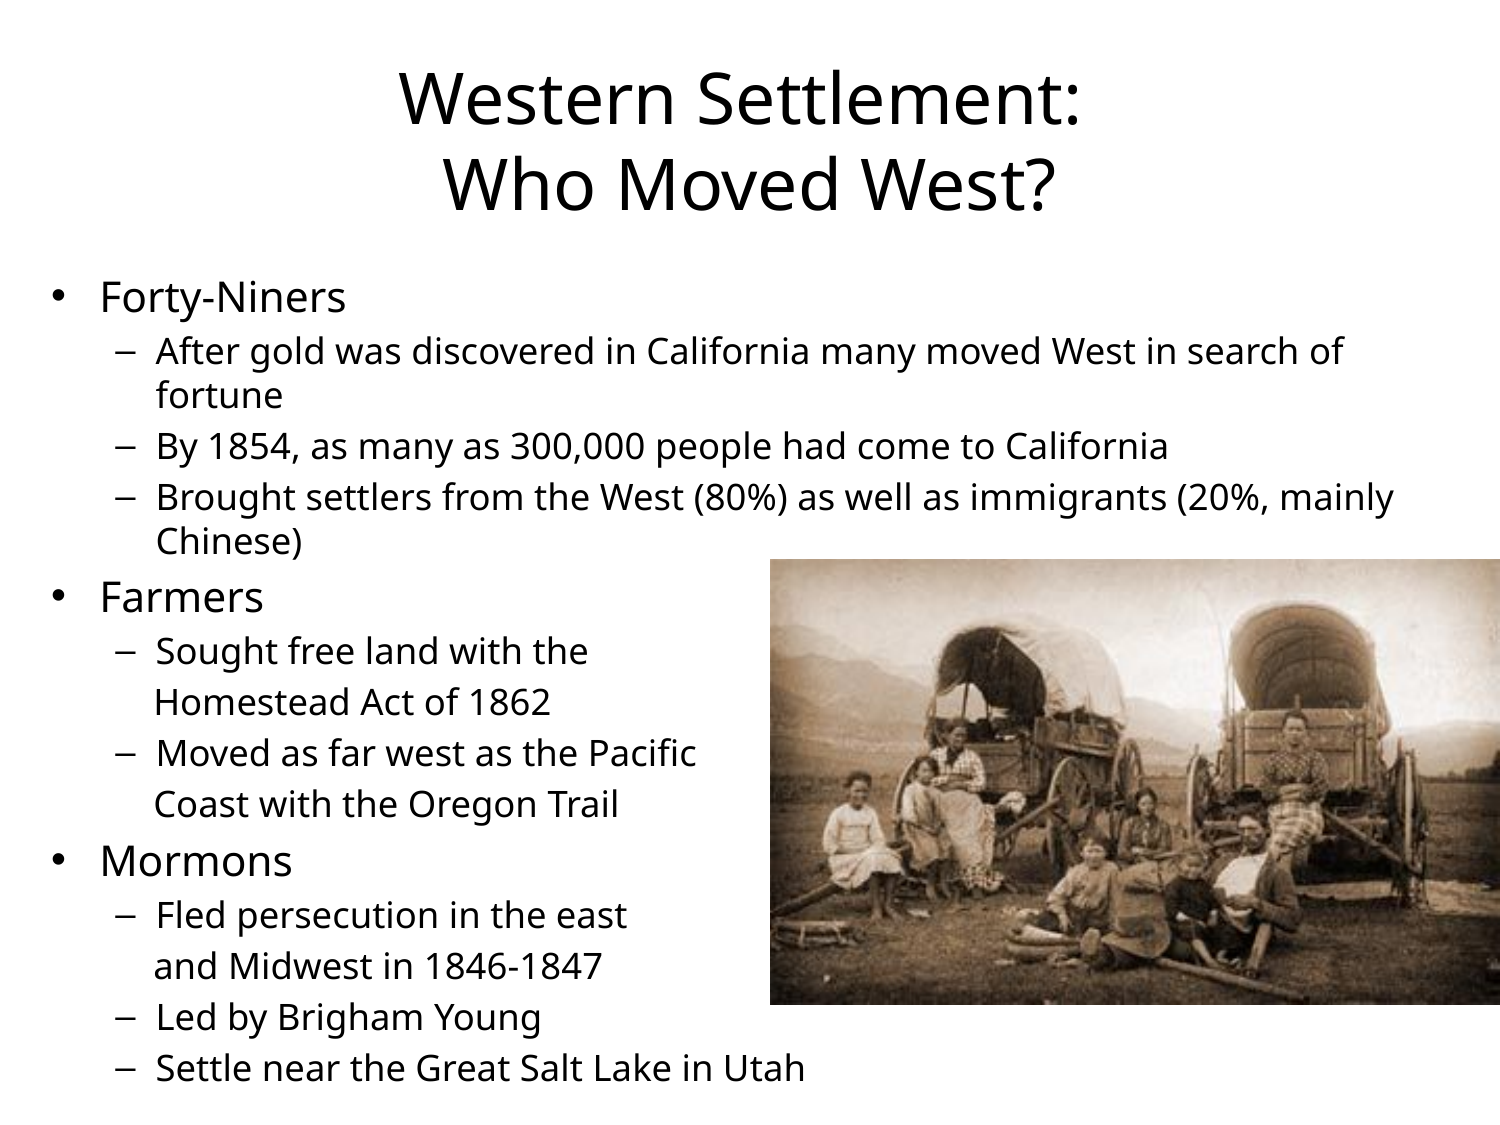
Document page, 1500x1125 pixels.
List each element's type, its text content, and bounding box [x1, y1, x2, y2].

list Forty-Niners After gold was discovered in California many moved West in search of fortune By 1854, as many as 300,000 people had come to California Brought settlers from the West (80%) as well as immigrants (20%, mainly Chinese) Farmers Sought free land with the Homestead Act of 1862 Moved as far west as the Pacific Coast with the Oregon Trail Mormons Fled persecution in the east and Midwest in 1846-1847 Led by Brigham Young Settle near the Great Salt Lake in Utah [36, 262, 1459, 1104]
title Western Settlement: Who Moved West? [75, 45, 1425, 233]
picture [770, 558, 1500, 1006]
